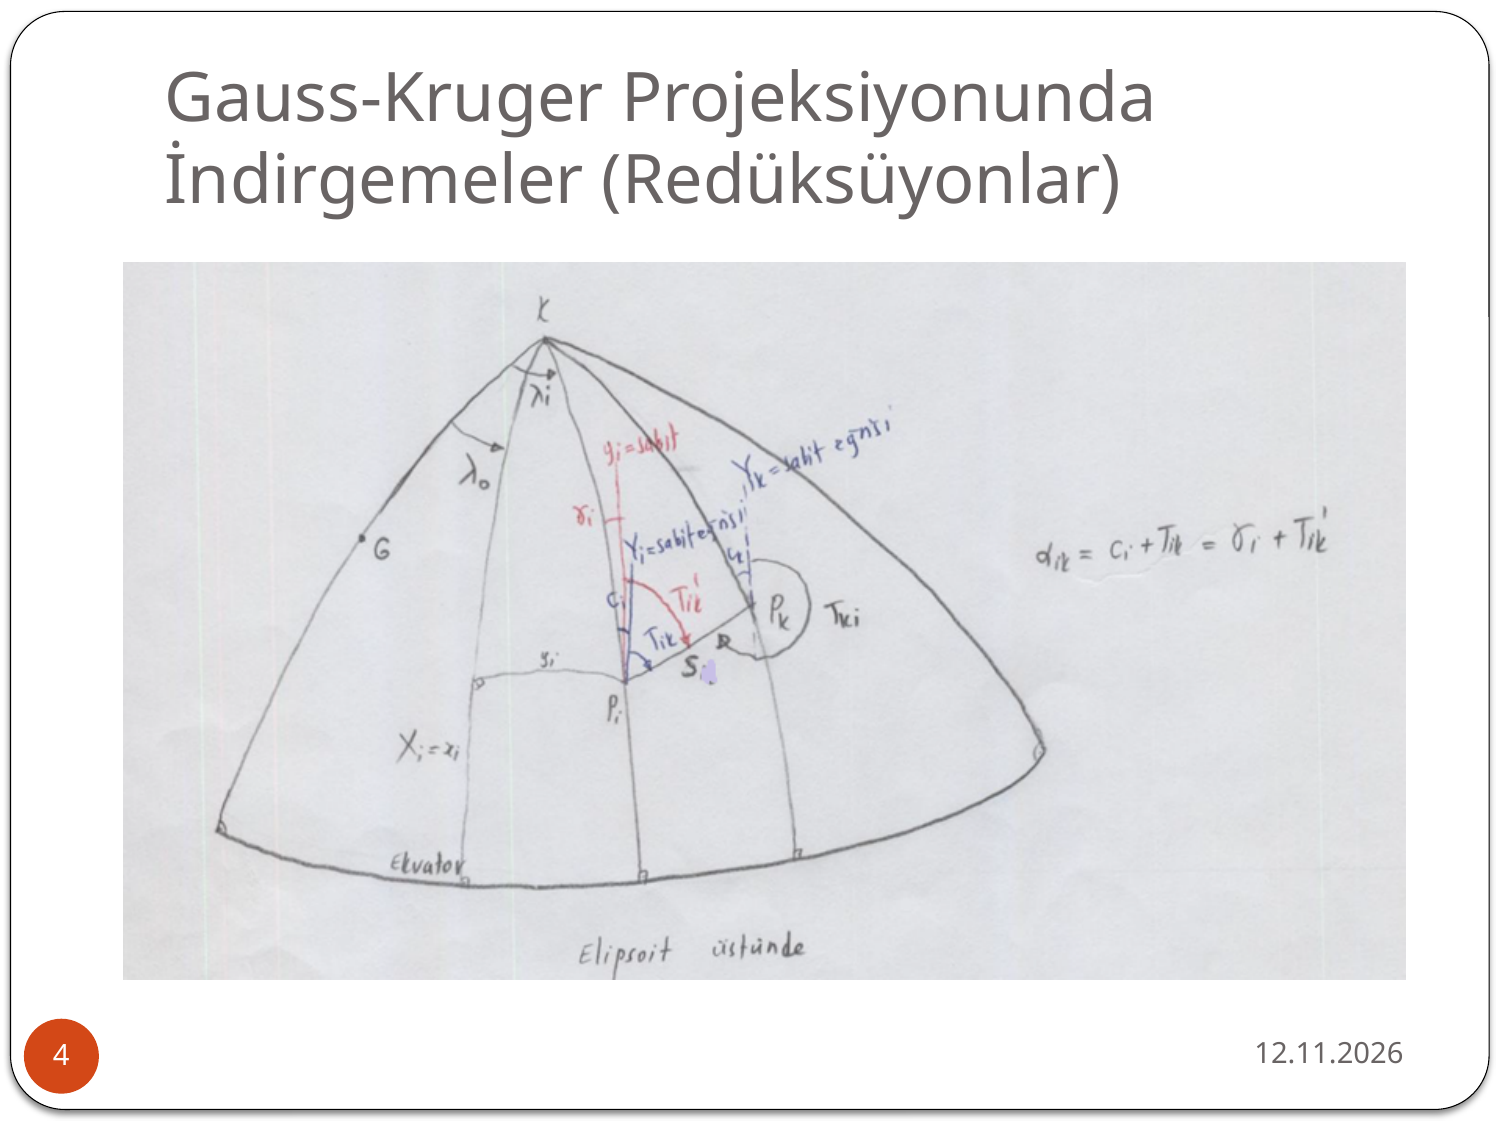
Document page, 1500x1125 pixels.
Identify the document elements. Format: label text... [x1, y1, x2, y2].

title Gauss-Kruger Projeksiyonunda İndirgemeler (Redüksüyonlar) [150, 45, 1425, 233]
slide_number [1012, 1015, 1419, 1094]
slide_number 4 [23, 1018, 99, 1094]
picture [123, 262, 1406, 980]
